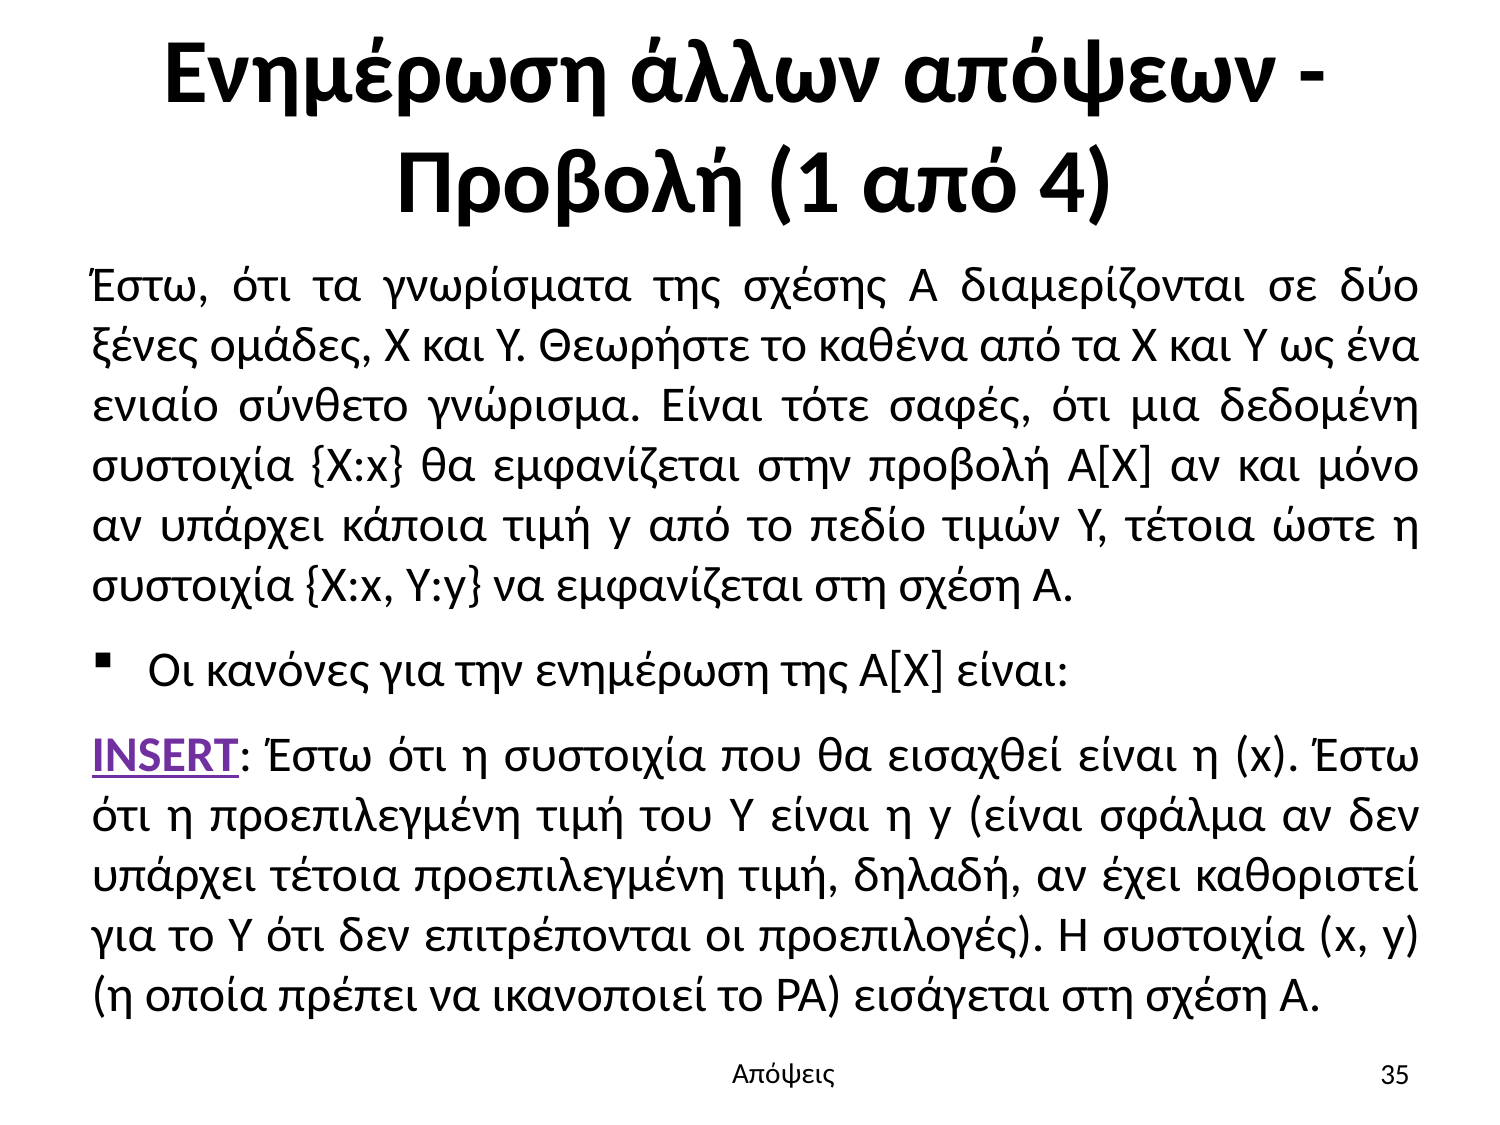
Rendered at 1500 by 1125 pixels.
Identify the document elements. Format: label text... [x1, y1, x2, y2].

text_box Απόψεις [521, 1046, 1046, 1125]
text_box Έστω, ότι τα γνωρίσματα της σχέσης Α διαμερίζονται σε δύο ξένες ομάδες, Χ και Υ. Θεωρήστε το καθένα από τα Χ και Υ ως ένα ενιαίο σύνθετο γνώρισμα. Είναι τότε σαφές, ότι μια δεδομένη συστοιχία {X:x} θα εμφανίζεται στην προβολή Α[Χ] αν και μόνο αν υπάρχει κάποια τιμή y από το πεδίο τιμών Υ, τέτοια ώστε η συστοιχία {Χ:x, Y:y} να εμφανίζεται στη σχέση Α. Οι κανόνες για την ενημέρωση της Α[Χ] είναι: INSERT: Έστω ότι η συστοιχία που θα εισαχθεί είναι η (x). Έστω ότι η προεπιλεγμένη τιμή του Y είναι η y (είναι σφάλμα αν δεν υπάρχει τέτοια προεπιλεγμένη τιμή, δηλαδή, αν έχει καθοριστεί για το Y ότι δεν επιτρέπονται οι προεπιλογές). Η συστοιχία (x, y) (η οποία πρέπει να ικανοποιεί το PA) εισάγεται στη σχέση Α. [76, 243, 1436, 1024]
title Ενημέρωση άλλων απόψεων - Προβολή (1 από 4) [76, 7, 1436, 232]
slide_number 35 [1074, 1042, 1425, 1103]
